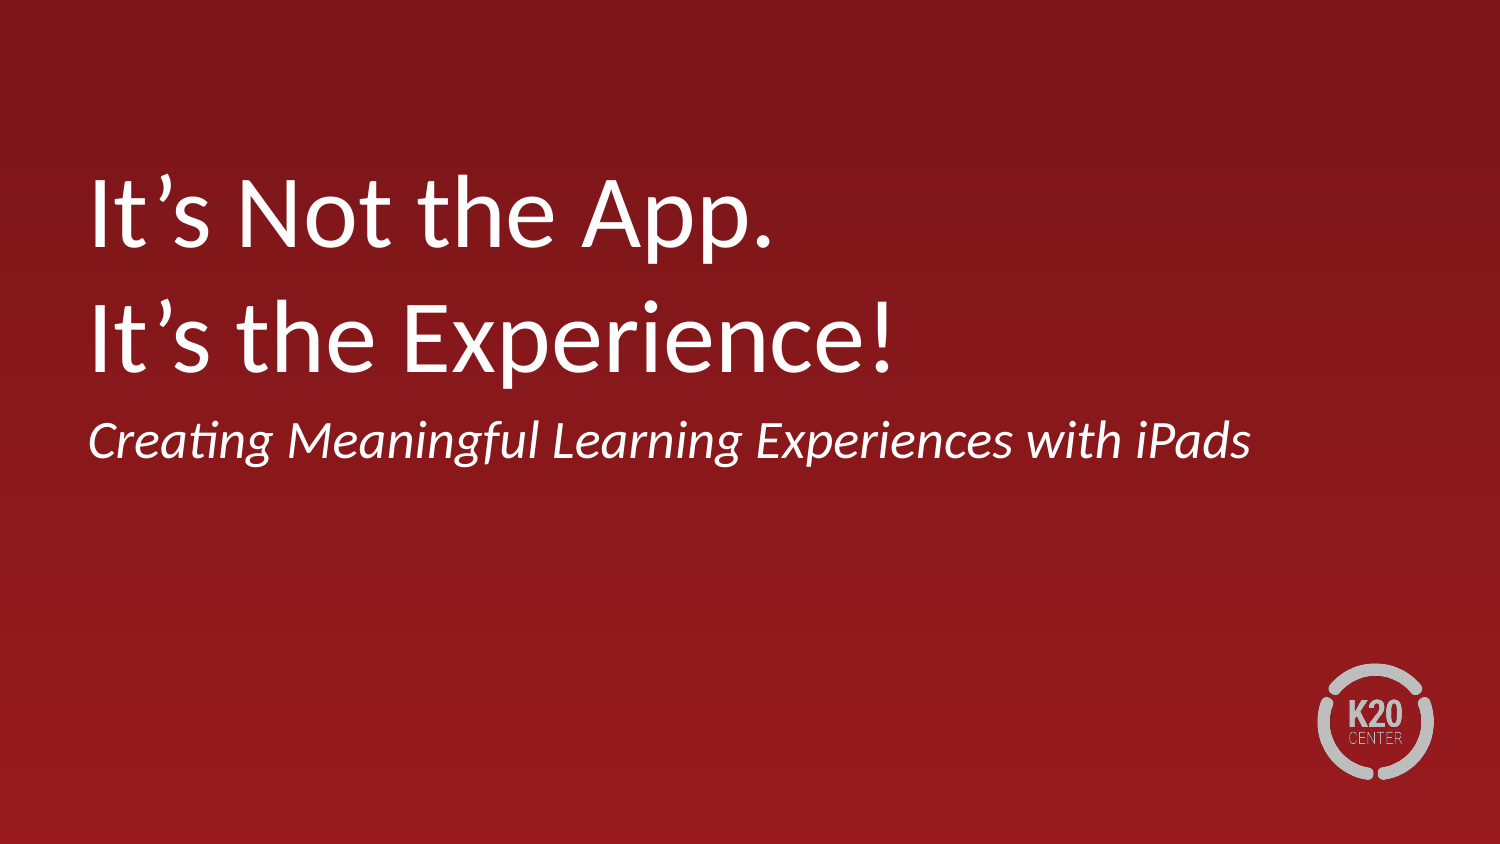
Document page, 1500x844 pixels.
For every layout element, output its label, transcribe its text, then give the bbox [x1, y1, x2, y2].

subtitle Creating Meaningful Learning Experiences with iPads [87, 397, 1376, 613]
title It’s Not the App. It’s the Experience! [87, 168, 1376, 394]
picture [1300, 646, 1451, 797]
